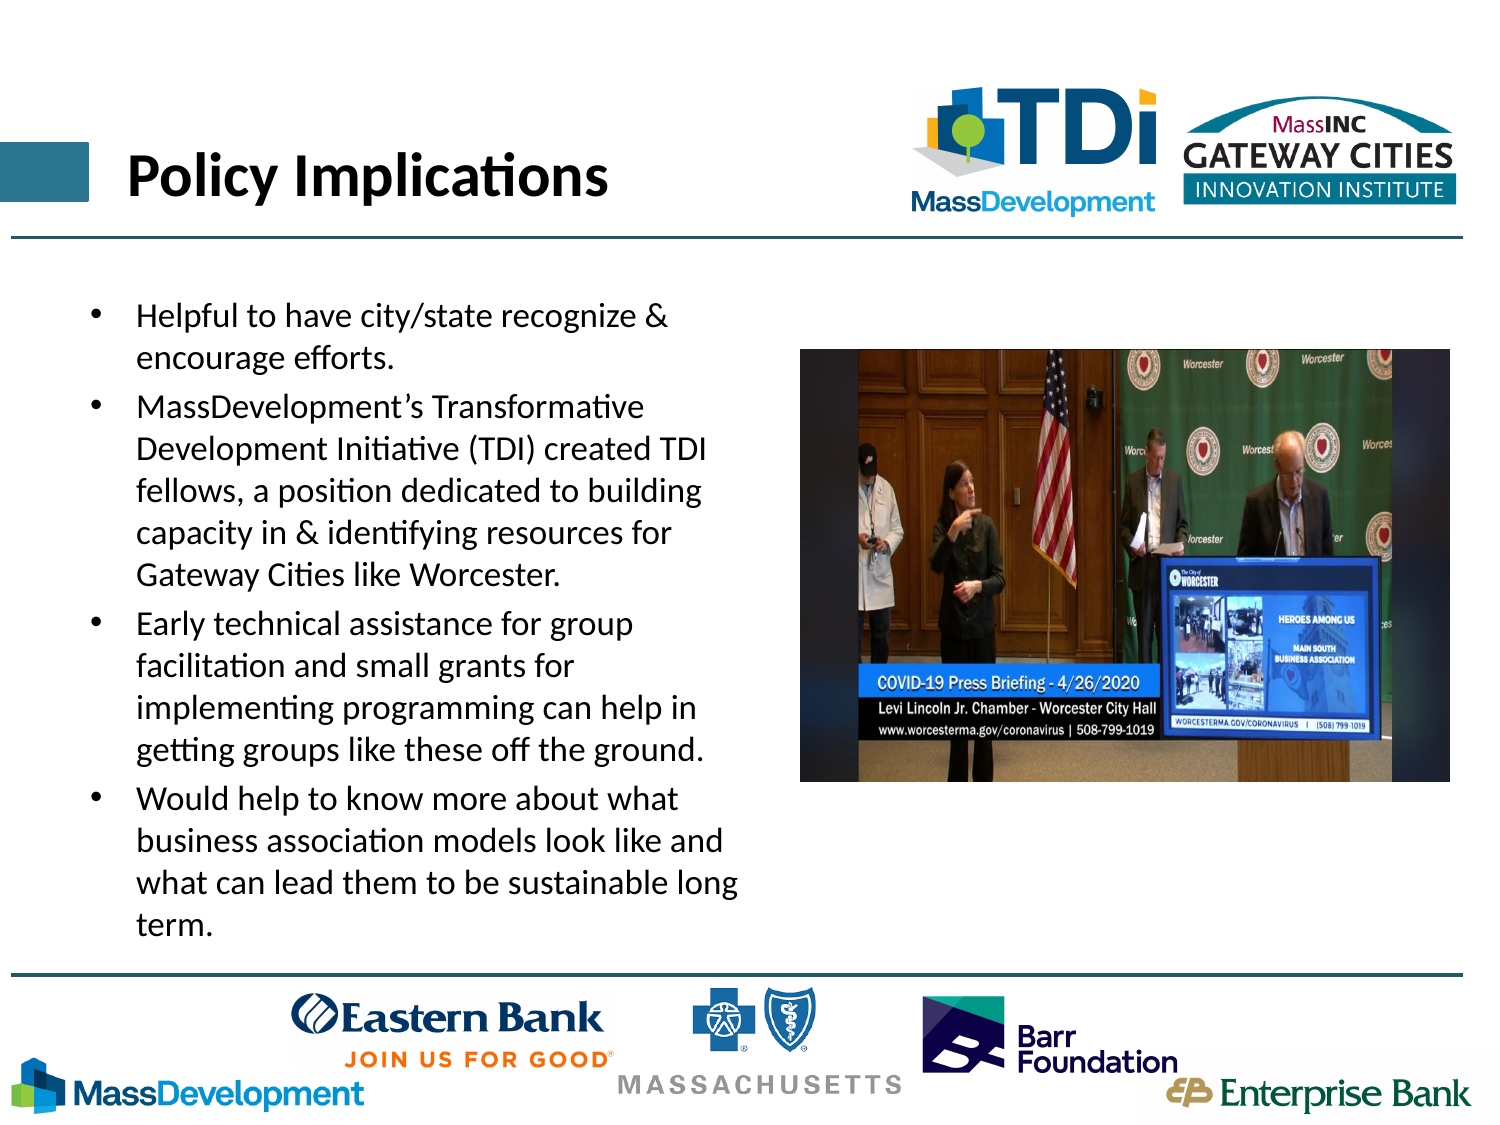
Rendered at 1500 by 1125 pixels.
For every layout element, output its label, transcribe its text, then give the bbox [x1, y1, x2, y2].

picture [799, 349, 1451, 783]
list Helpful to have city/state recognize & encourage efforts. MassDevelopment’s Transformative Development Initiative (TDI) created TDI fellows, a position dedicated to building capacity in & identifying resources for Gateway Cities like Worcester. Early technical assistance for group facilitation and small grants for implementing programming can help in getting groups like these off the ground. Would help to know more about what business association models look like and what can lead them to be sustainable long term. [75, 284, 763, 957]
picture [912, 54, 1490, 246]
title Policy Implications [112, 133, 907, 209]
picture [10, 993, 615, 1125]
picture [618, 974, 1500, 1125]
